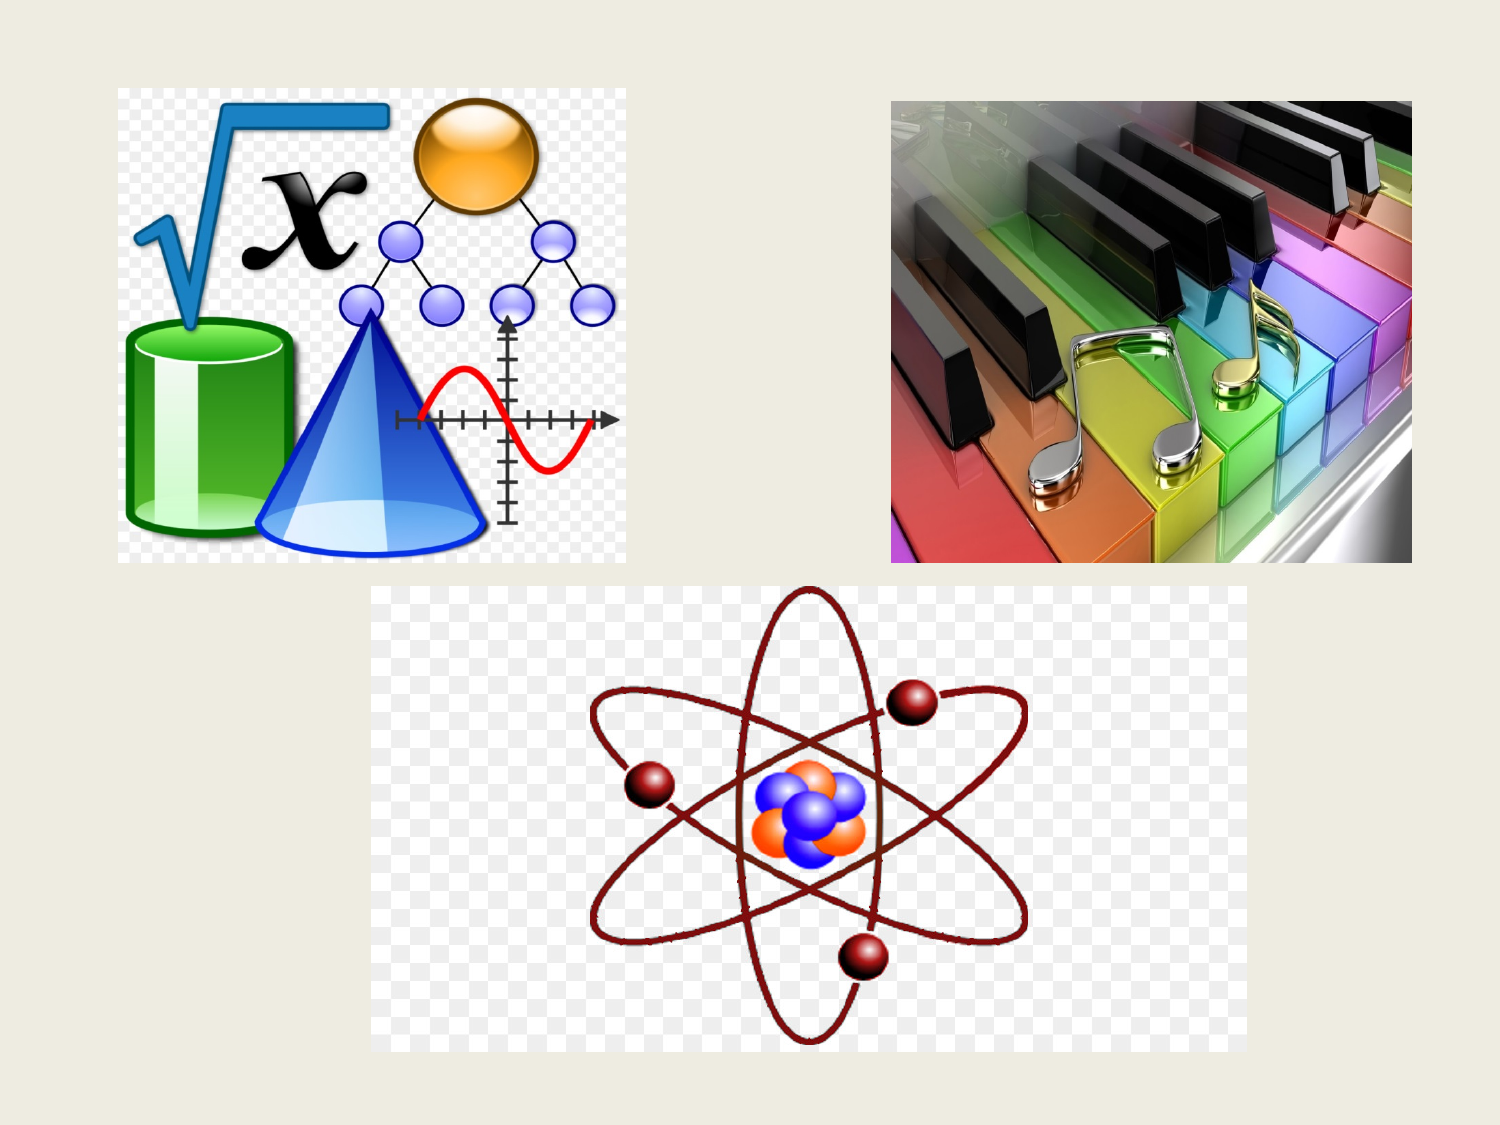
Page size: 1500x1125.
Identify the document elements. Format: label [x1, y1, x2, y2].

picture [371, 585, 1247, 1052]
list [117, 88, 627, 563]
picture [891, 101, 1412, 563]
